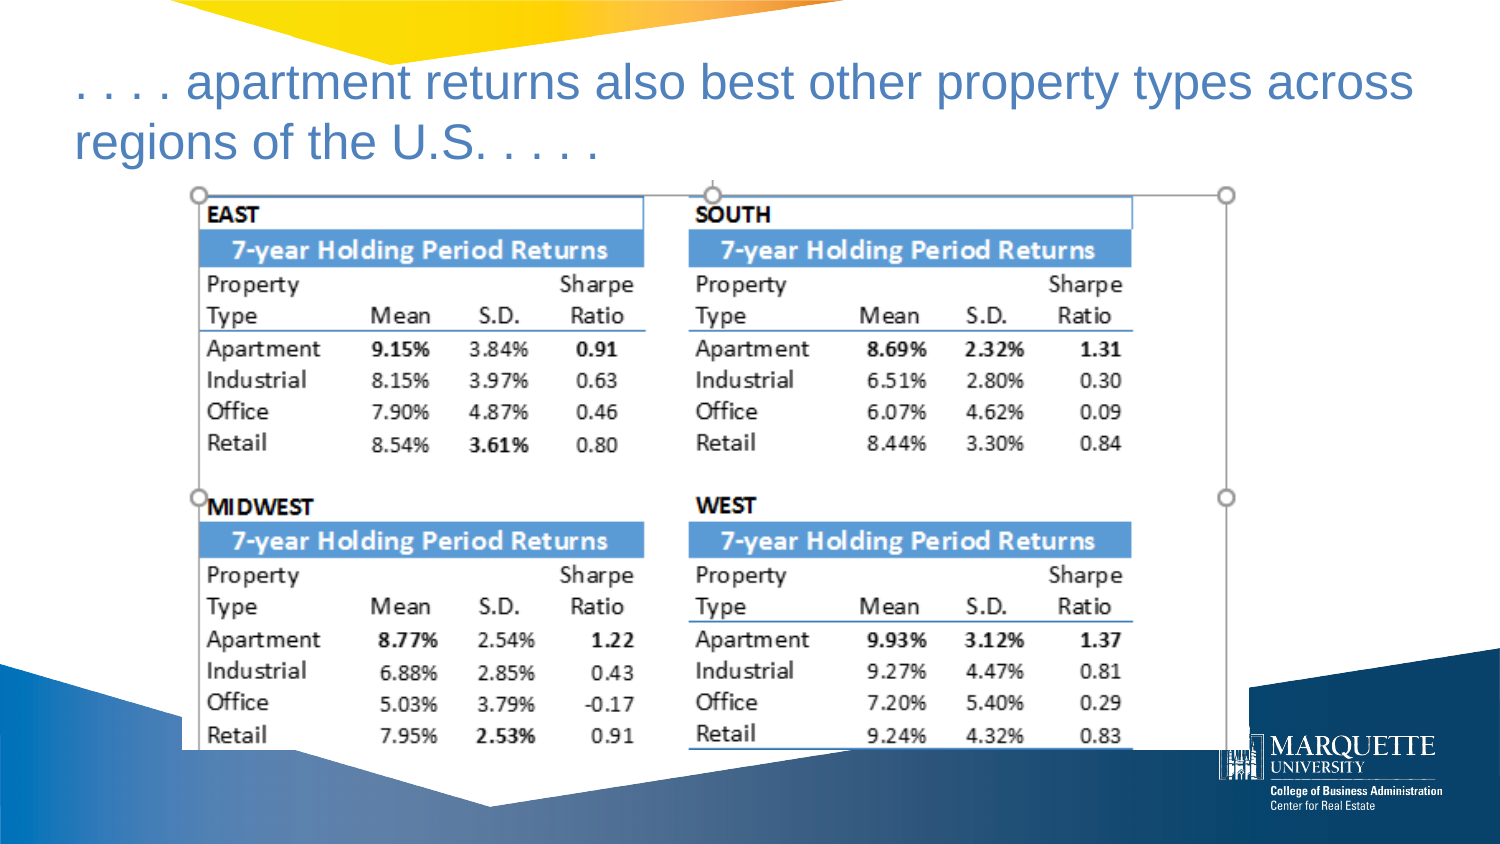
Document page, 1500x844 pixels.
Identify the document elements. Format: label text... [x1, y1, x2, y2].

text_box . . . . apartment returns also best other property types across regions of the U.S. . . . . [59, 42, 1500, 169]
picture [0, 180, 1500, 844]
picture [170, 0, 1204, 65]
